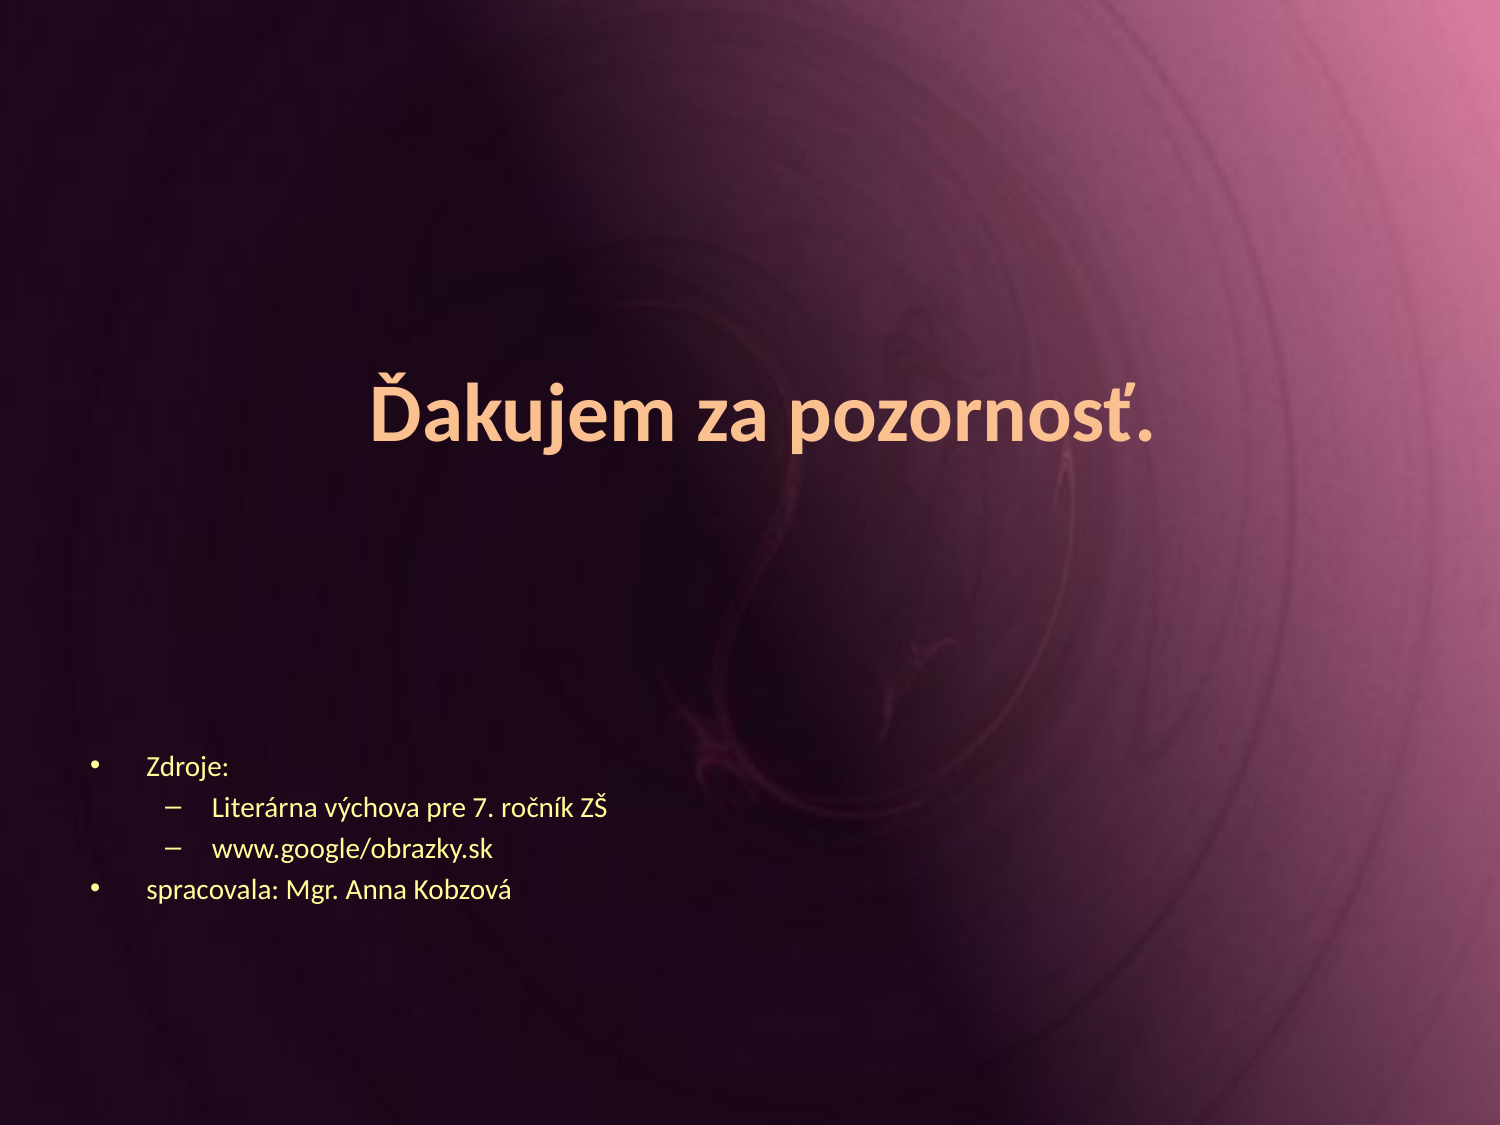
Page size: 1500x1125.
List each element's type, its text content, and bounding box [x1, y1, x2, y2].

list Zdroje: Literárna výchova pre 7. ročník ZŠ www.google/obrazky.sk spracovala: Mgr. Anna Kobzová [75, 739, 1425, 1005]
title Ďakujem za pozornosť. [88, 314, 1439, 502]
picture [0, 0, 1500, 1125]
